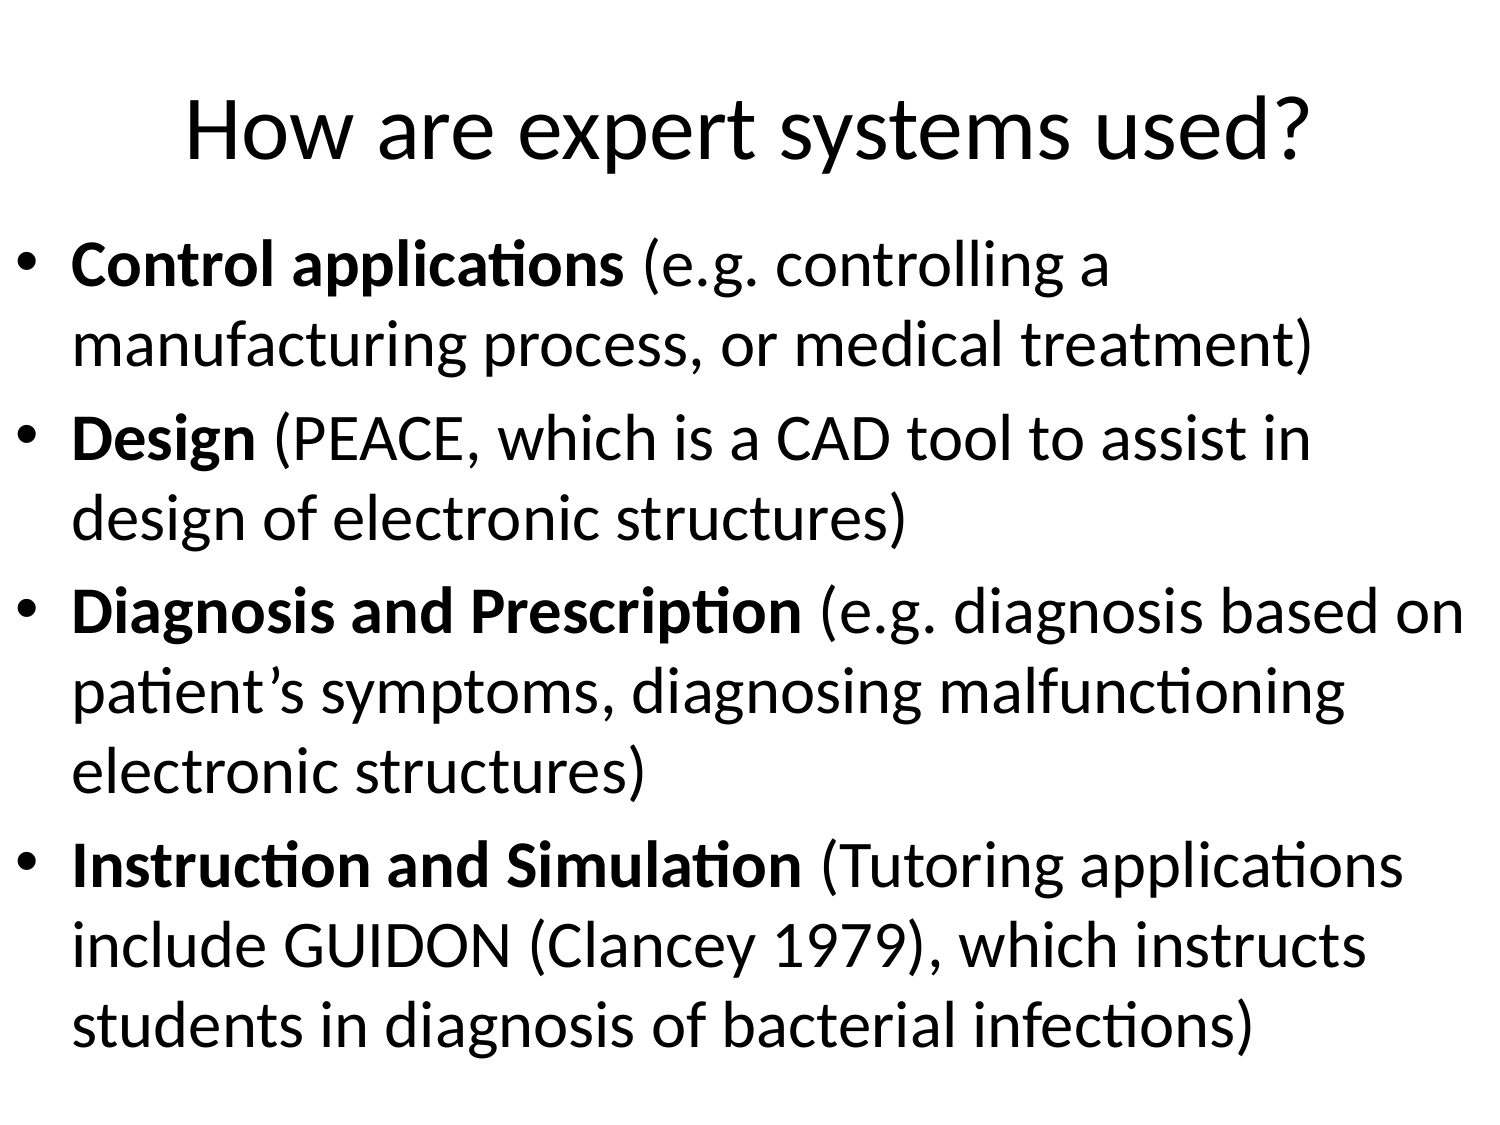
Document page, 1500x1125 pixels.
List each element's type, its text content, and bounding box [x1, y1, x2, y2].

title How are expert systems used? [75, 45, 1425, 200]
list Control applications (e.g. controlling a manufacturing process, or medical treatment) Design (PEACE, which is a CAD tool to assist in design of electronic structures) Diagnosis and Prescription (e.g. diagnosis based on patient’s symptoms, diagnosing malfunctioning electronic structures) Instruction and Simulation (Tutoring applications include GUIDON (Clancey 1979), which instructs students in diagnosis of bacterial infections) [0, 212, 1500, 1125]
